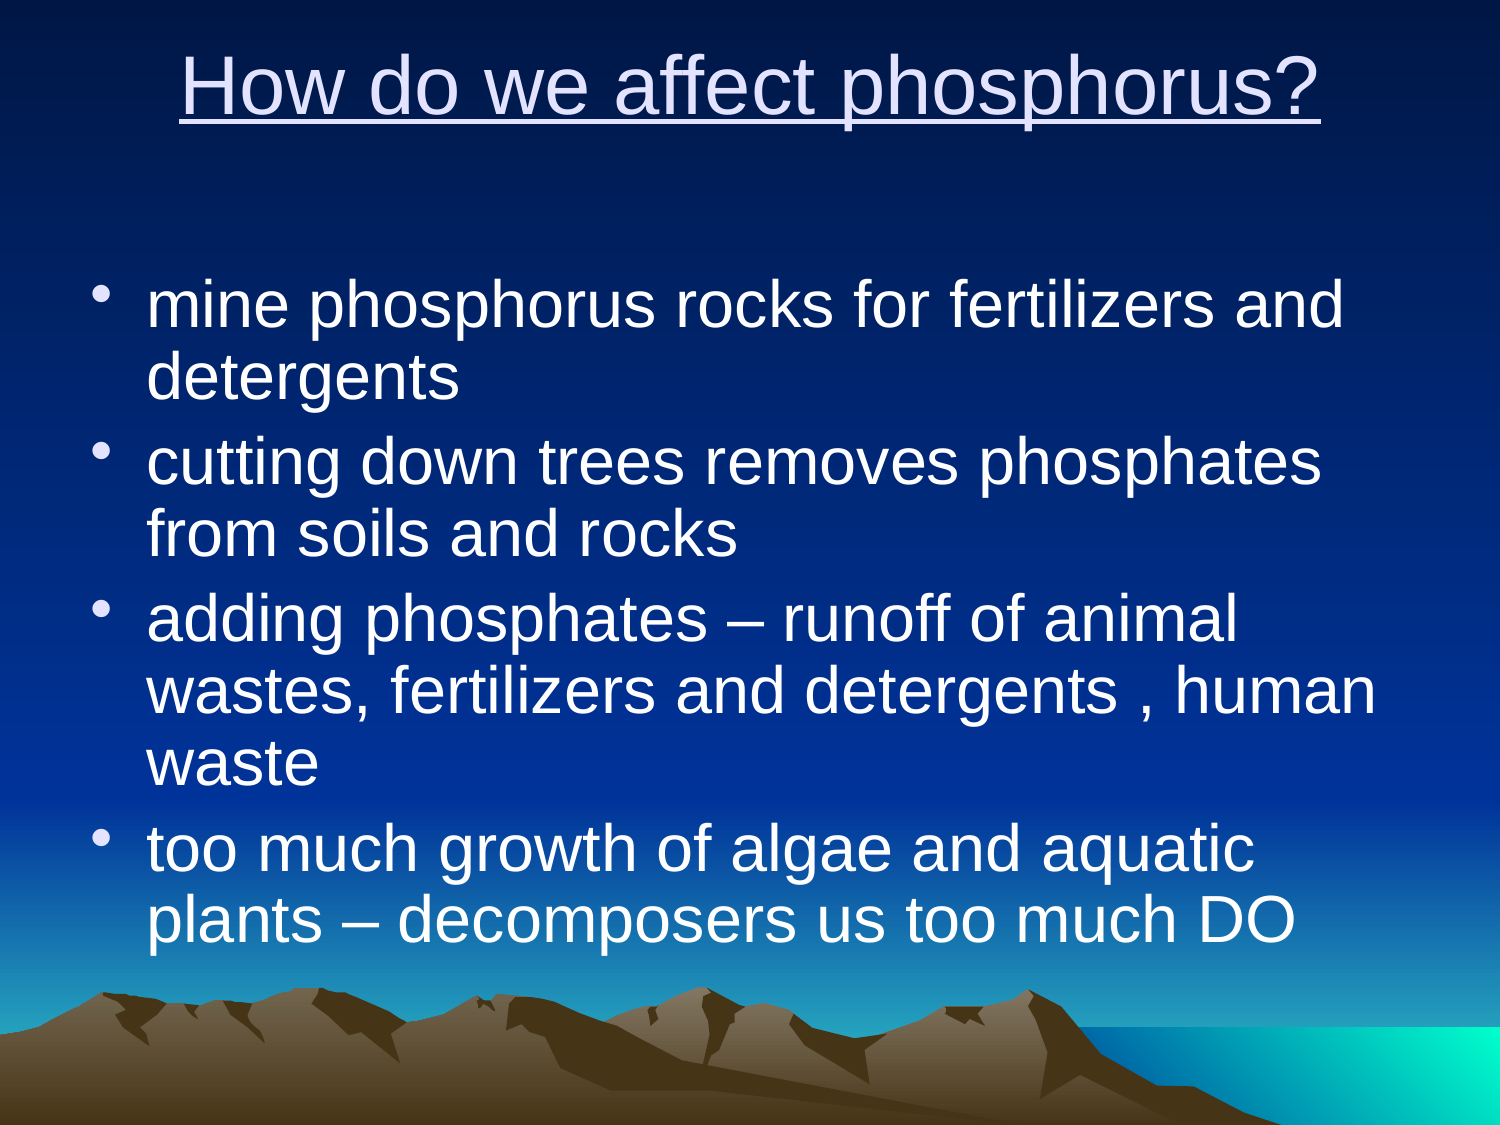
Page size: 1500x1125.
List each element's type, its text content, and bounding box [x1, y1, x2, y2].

list mine phosphorus rocks for fertilizers and detergents cutting down trees removes phosphates from soils and rocks adding phosphates – runoff of animal wastes, fertilizers and detergents , human waste too much growth of algae and aquatic plants – decomposers us too much DO [75, 262, 1425, 1000]
title How do we affect phosphorus? [74, 37, 1426, 226]
